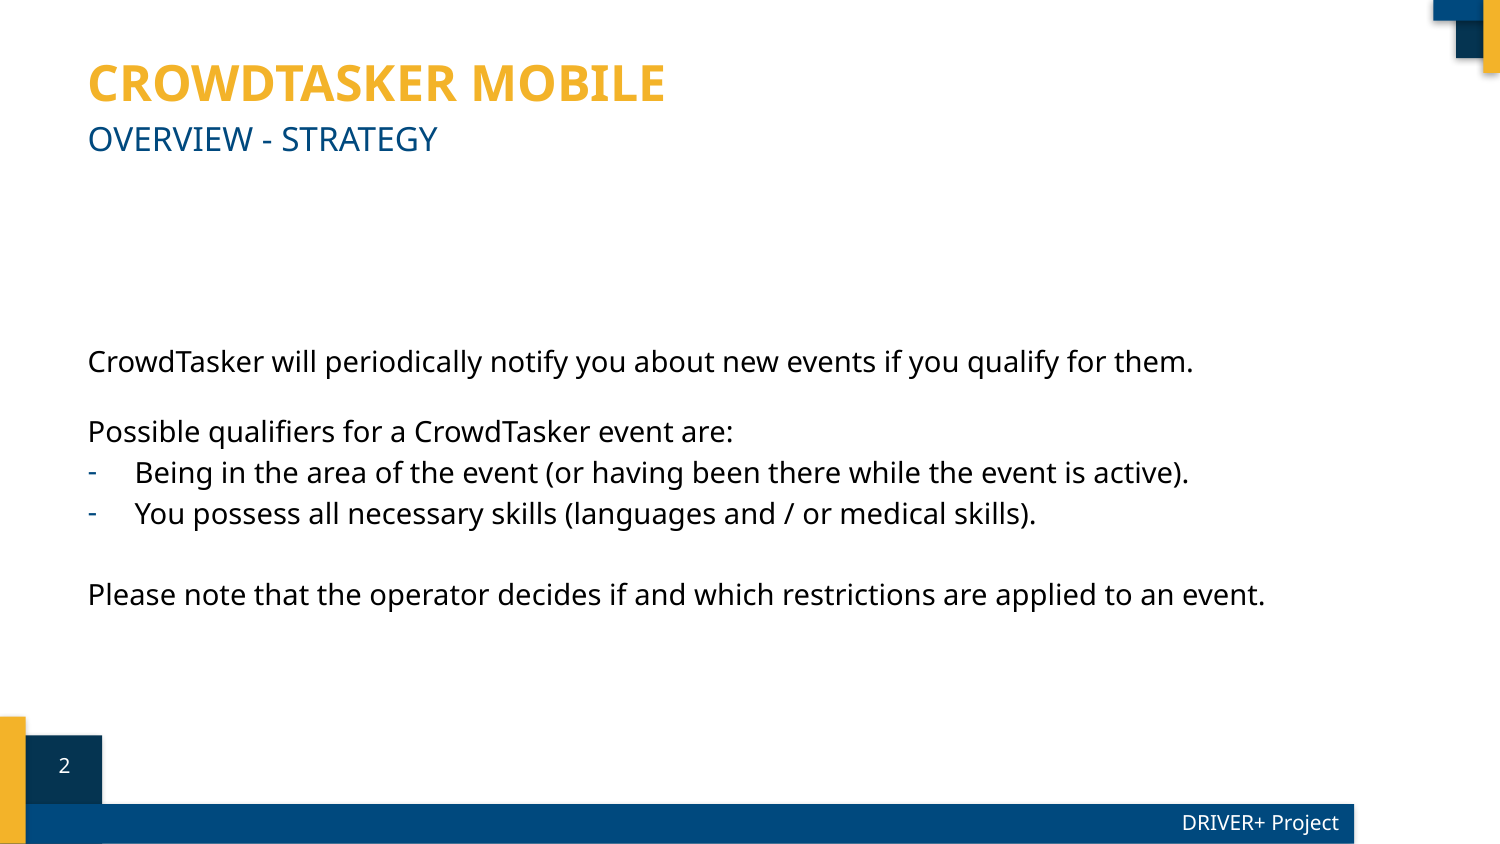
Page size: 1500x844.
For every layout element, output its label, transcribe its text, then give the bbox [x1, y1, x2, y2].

slide_number 2 [26, 735, 102, 799]
footer DRIVER+ Project [103, 804, 1355, 844]
list Overview - Strategy [72, 110, 1420, 189]
list CrowdTasker will periodically notify you about new events if you qualify for them. Possible qualifiers for a CrowdTasker event are: Being in the area of the event (or having been there while the event is active). You possess all necessary skills (languages and / or medical skills). Please note that the operator decides if and which restrictions are applied to an event. [72, 219, 1434, 736]
title Crowdtasker Mobile [72, 22, 1420, 110]
